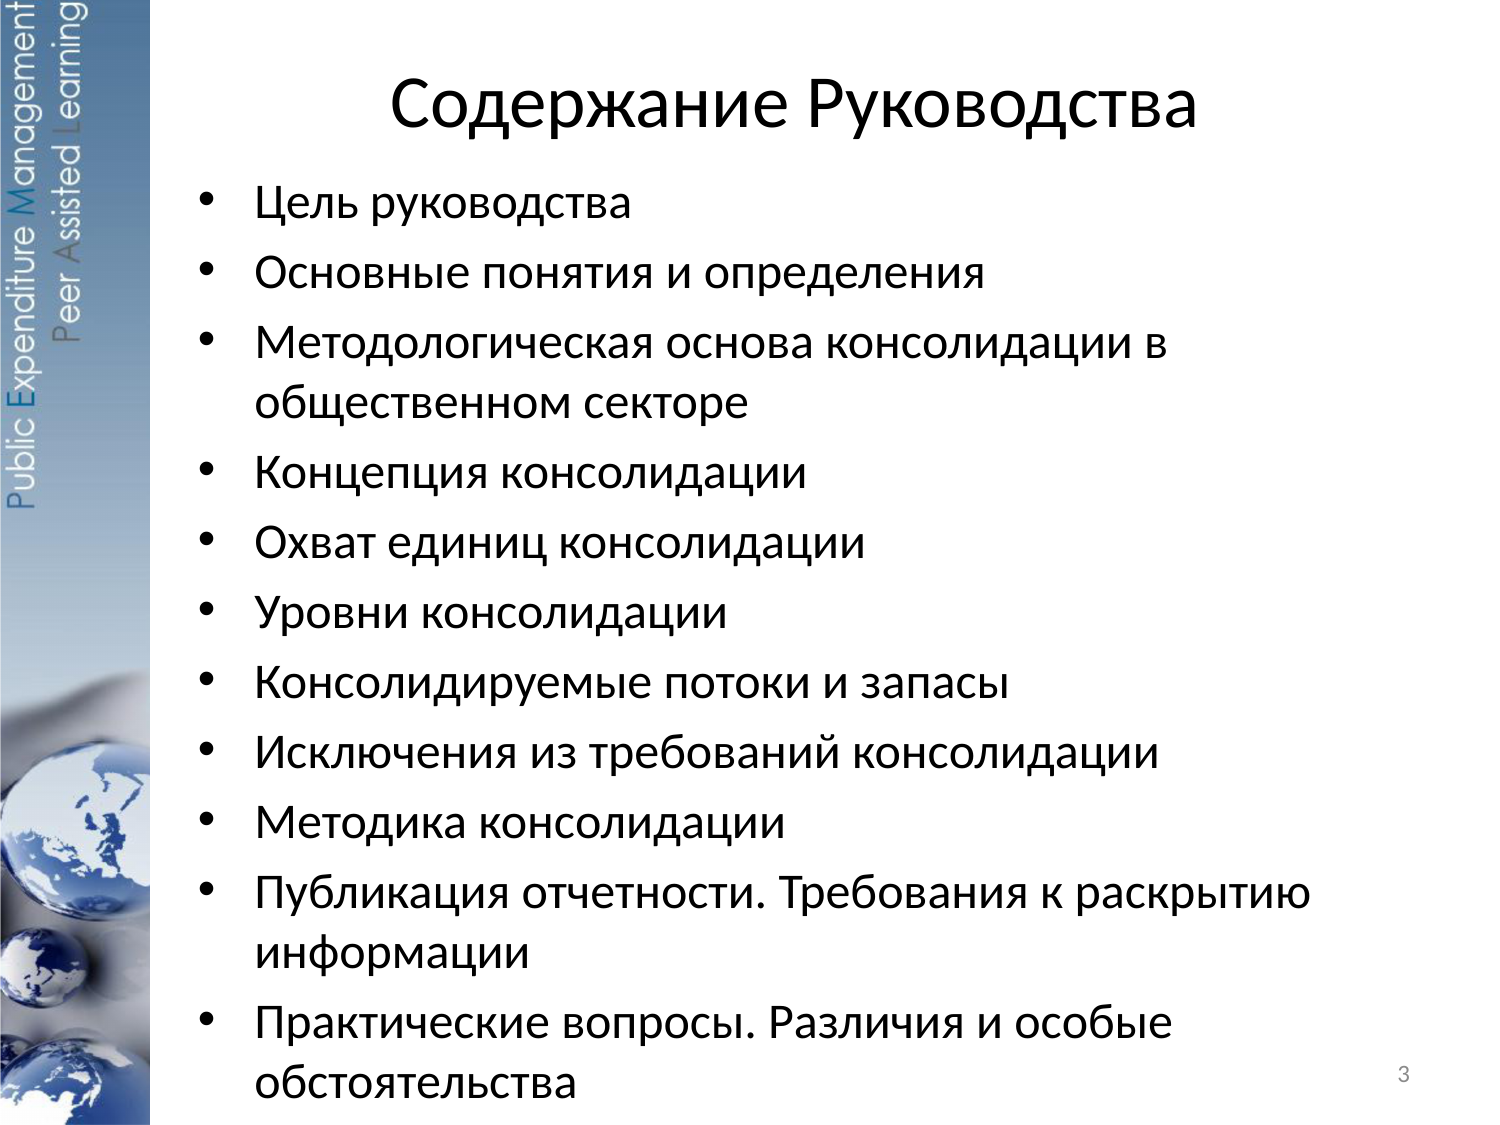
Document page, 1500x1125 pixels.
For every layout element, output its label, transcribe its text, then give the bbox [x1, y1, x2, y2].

title Содержание Руководства [182, 44, 1426, 150]
slide_number 3 [1074, 1042, 1425, 1103]
list Цель руководства Основные понятия и определения Методологическая основа консолидации в общественном секторе Концепция консолидации Охват единиц консолидации Уровни консолидации Консолидируемые потоки и запасы Исключения из требований консолидации Методика консолидации Публикация отчетности. Требования к раскрытию информации Практические вопросы. Различия и особые обстоятельства [182, 160, 1426, 1125]
